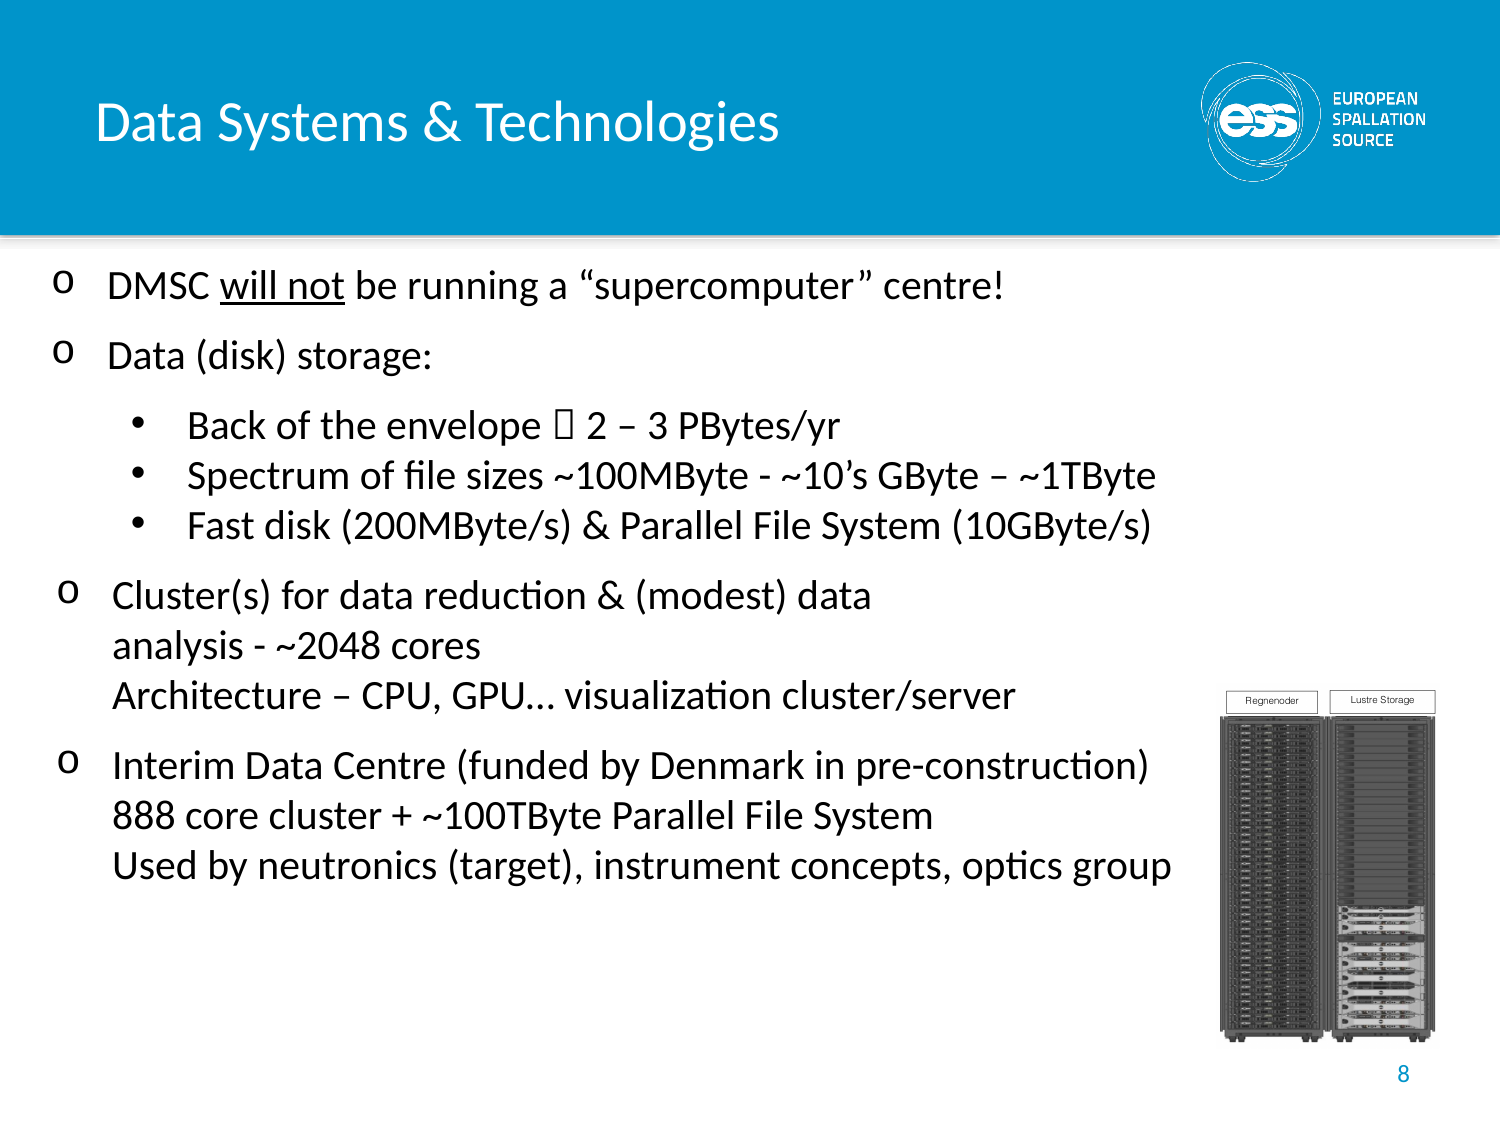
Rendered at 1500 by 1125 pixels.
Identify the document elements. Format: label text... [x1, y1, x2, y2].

picture [1220, 104, 1299, 136]
picture [1388, 93, 1394, 104]
picture [1216, 682, 1440, 1050]
picture [1386, 134, 1392, 146]
picture [1381, 119, 1389, 124]
slide_number 8 [1074, 1042, 1425, 1103]
picture [1345, 93, 1351, 104]
picture [1368, 94, 1374, 104]
text_box DMSC will not be running a “supercomputer” centre! Data (disk) storage: Back of the envelope  2 – 3 PBytes/yr Spectrum of file sizes ~100MByte - ~10’s GByte – ~1TByte Fast disk (200MByte/s) & Parallel File System (10GByte/s) Cluster(s) for data reduction & (modest) data analysis - ~2048 cores Architecture – CPU, GPU… visualization cluster/server Interim Data Centre (funded by Denmark in pre-construction) 888 core cluster + ~100TByte Parallel File System Used by neutronics (target), instrument concepts, optics group [36, 250, 1292, 895]
picture [1334, 93, 1340, 104]
picture [1377, 93, 1385, 104]
picture [1354, 135, 1362, 146]
picture [1366, 134, 1374, 145]
picture [1408, 93, 1412, 104]
picture [1355, 93, 1361, 104]
title Data Systems & Technologies [94, 0, 1091, 237]
